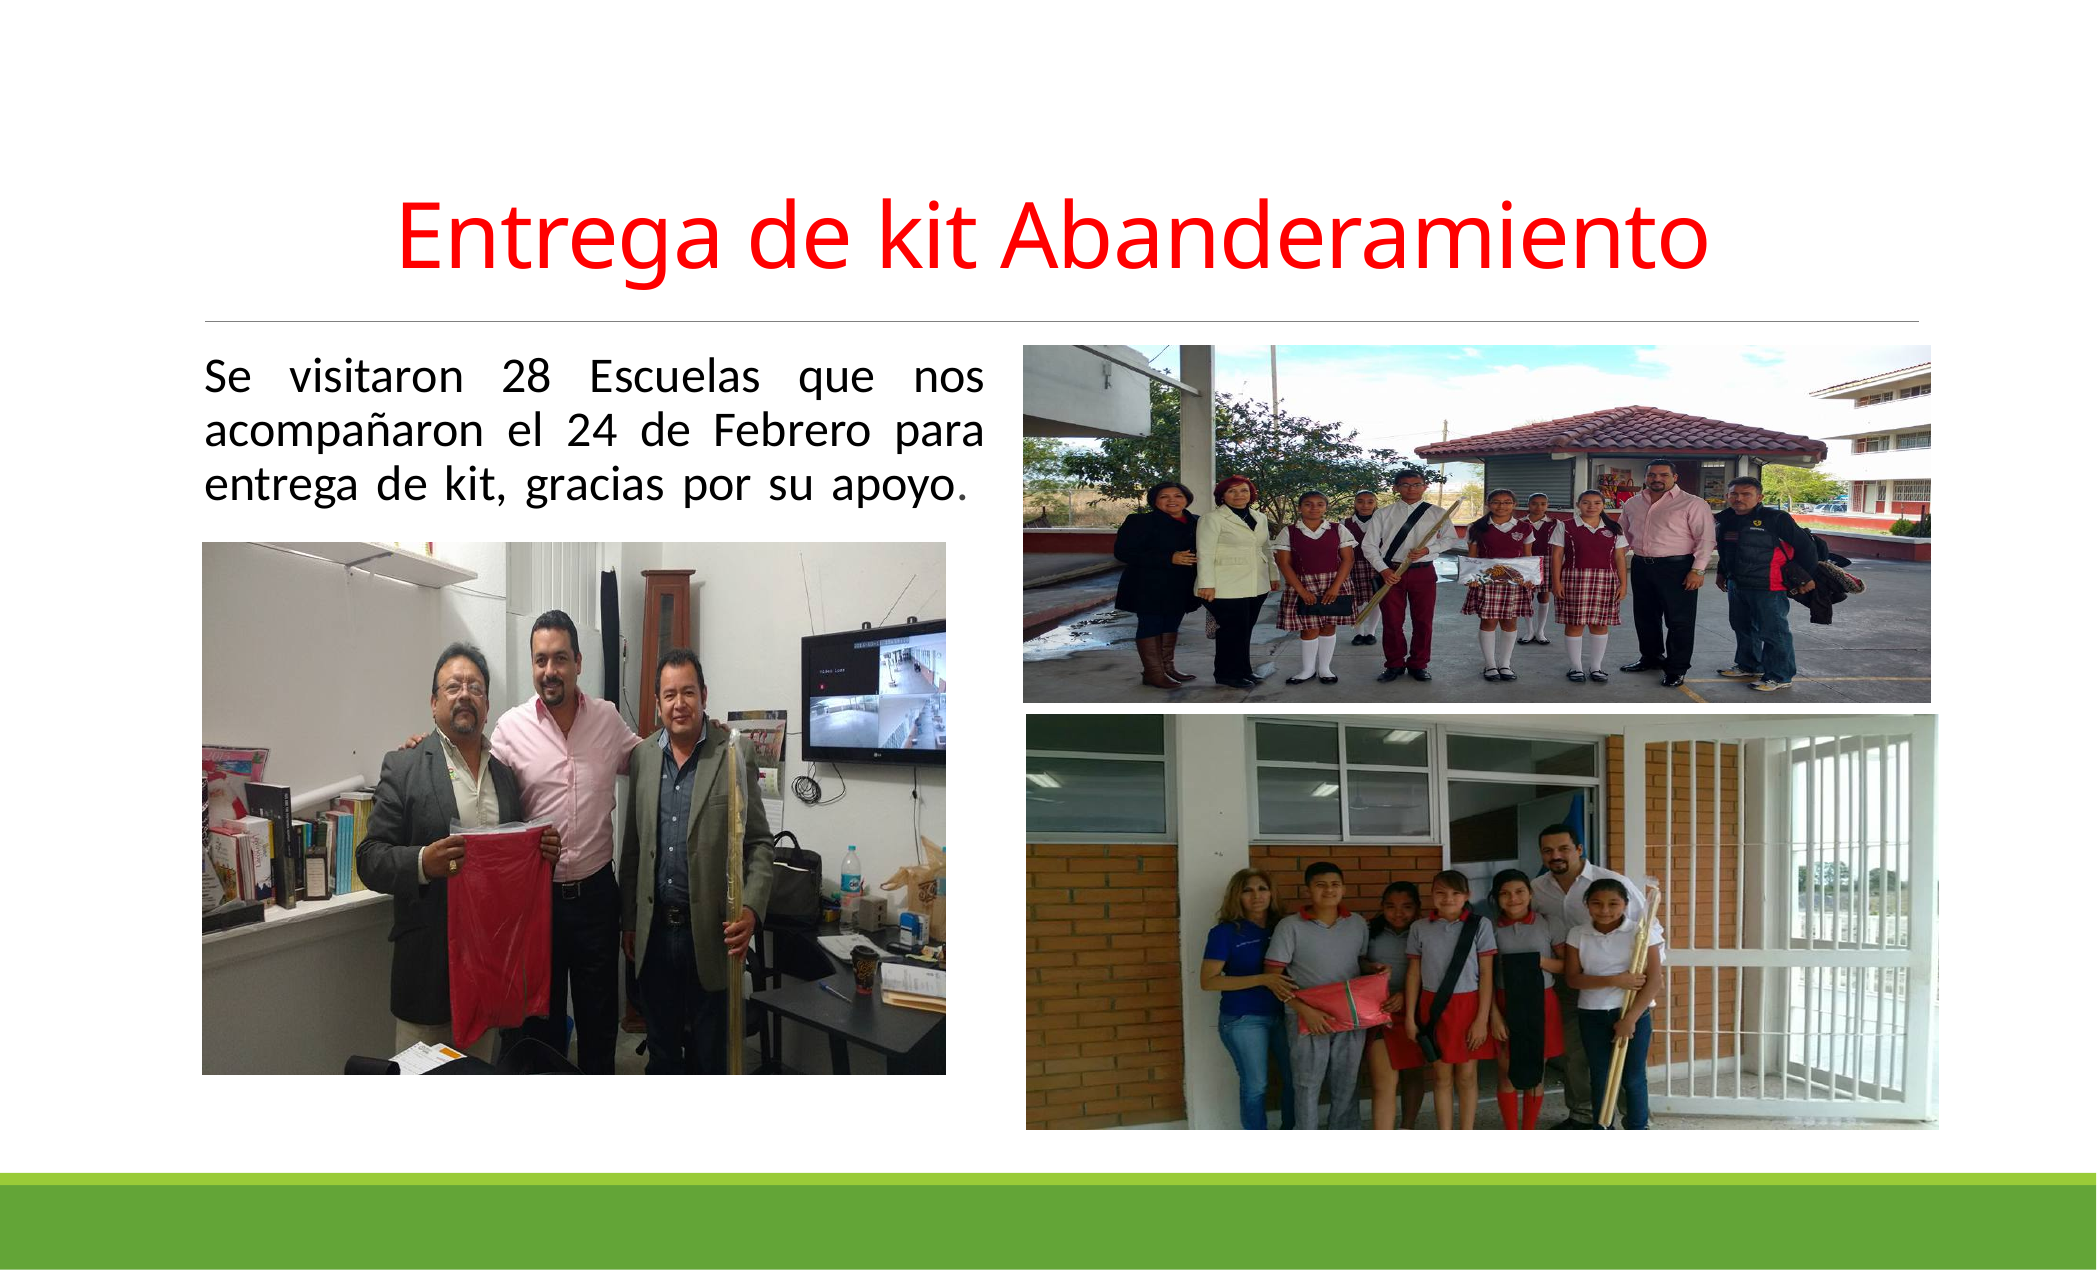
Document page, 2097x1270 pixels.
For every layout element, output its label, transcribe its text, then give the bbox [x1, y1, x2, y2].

picture [1023, 344, 1932, 703]
picture [201, 542, 946, 1075]
list Se visitaron 28 Escuelas que nos acompañaron el 24 de Febrero para entrega de kit, gracias por su apoyo. [188, 341, 986, 567]
picture [1025, 713, 1939, 1130]
title Entrega de kit Abanderamiento [188, 114, 1919, 296]
